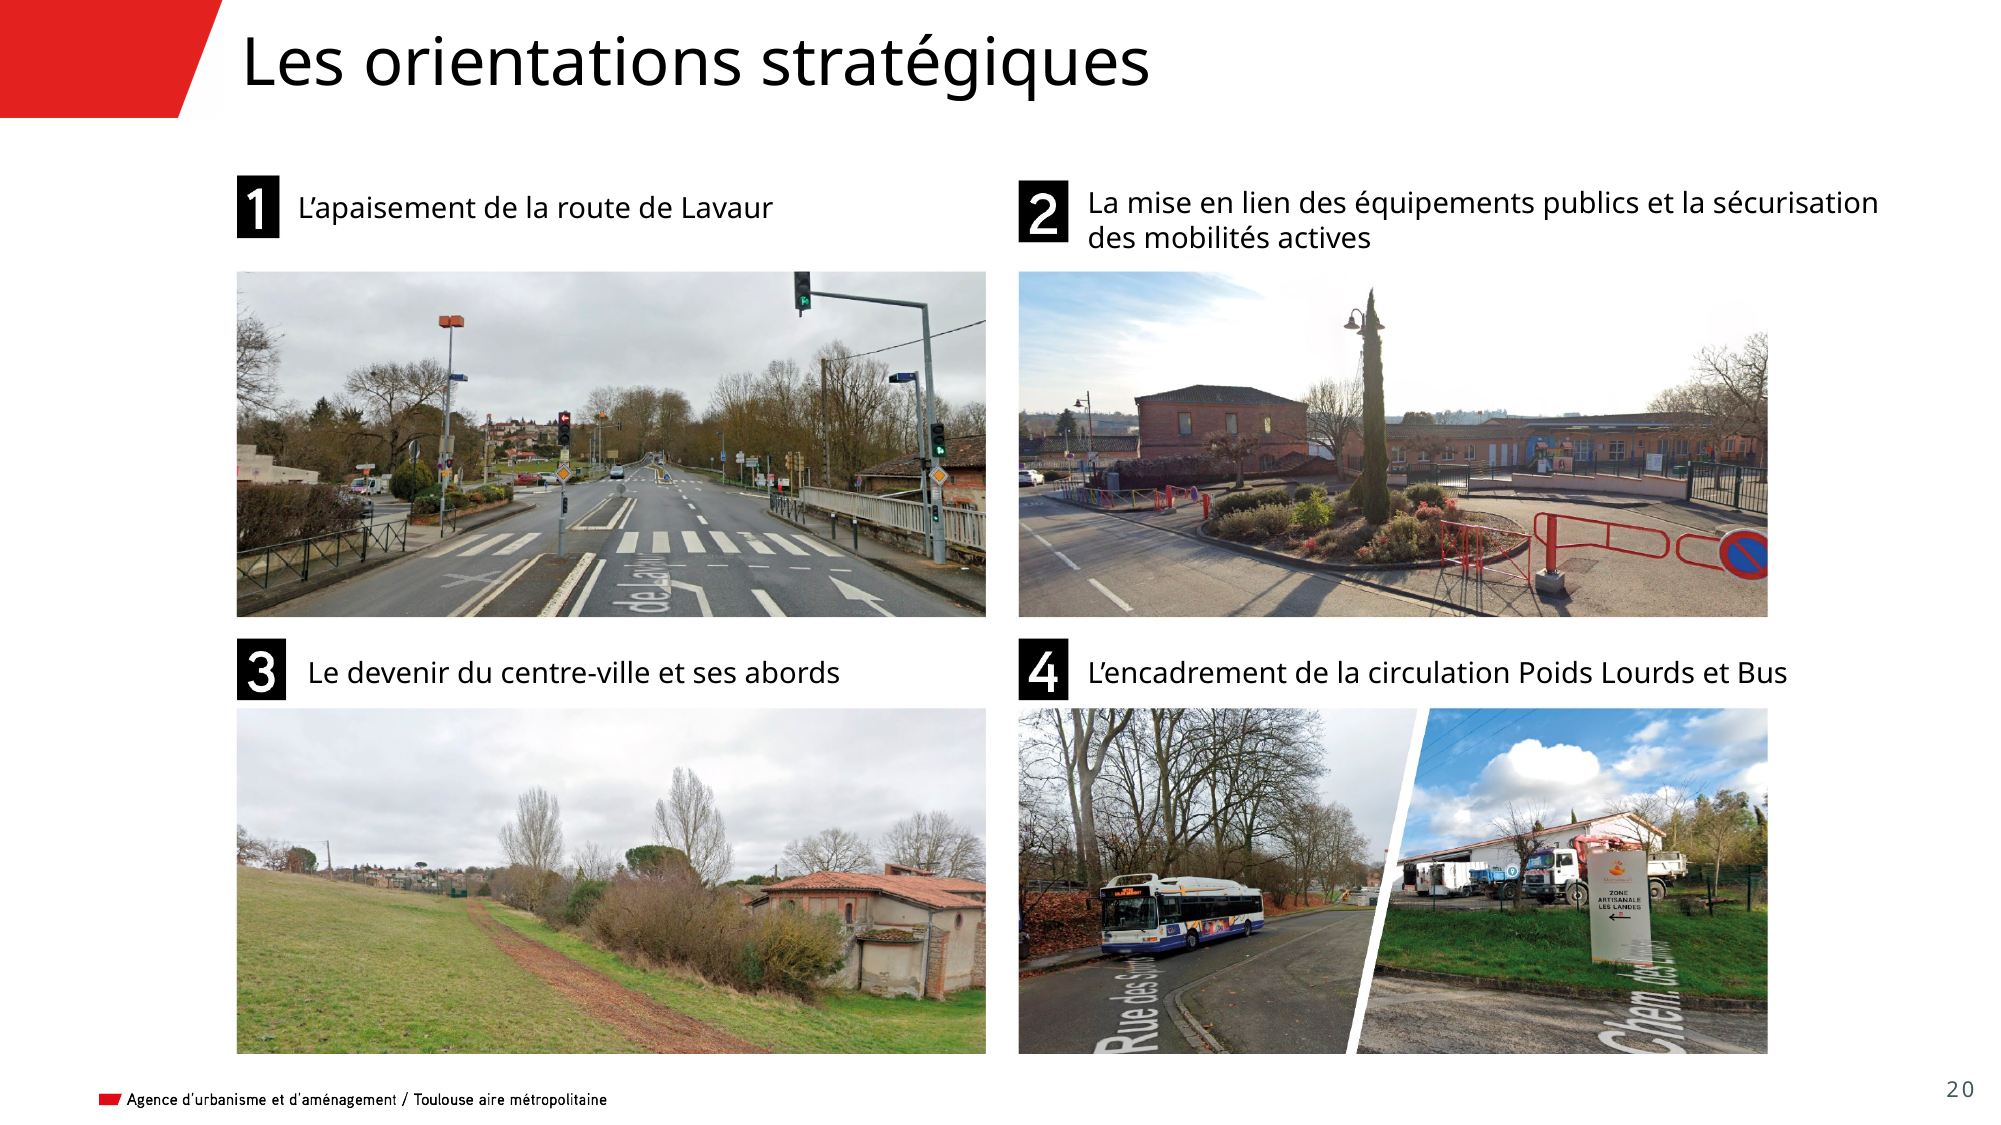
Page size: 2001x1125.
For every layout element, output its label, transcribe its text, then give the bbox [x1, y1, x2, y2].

slide_number 20 [1839, 1053, 1990, 1113]
picture [230, 168, 1770, 1054]
text_box La mise en lien des équipements publics et la sécurisation des mobilités actives [1770, 176, 1810, 259]
picture [0, 0, 223, 118]
title Les orientations stratégiques [226, 0, 1990, 119]
picture [99, 1091, 607, 1109]
